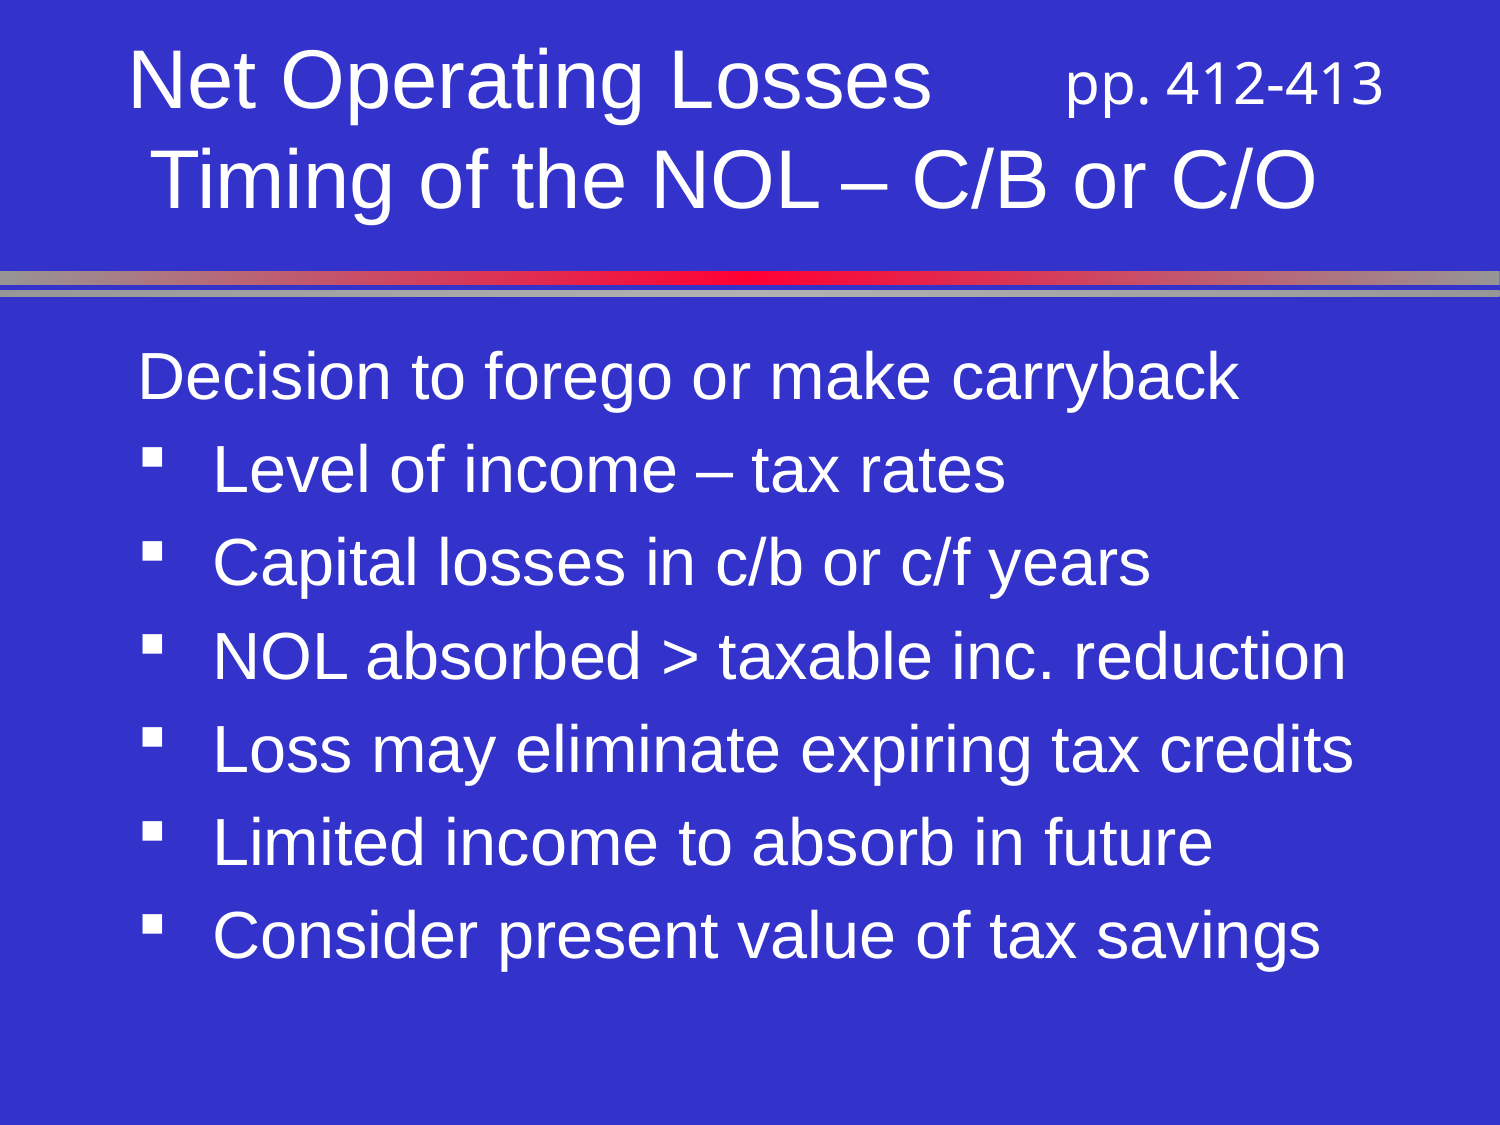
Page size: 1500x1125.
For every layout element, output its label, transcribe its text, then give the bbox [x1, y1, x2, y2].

list Decision to forego or make carryback Level of income – tax rates Capital losses in c/b or c/f years NOL absorbed > taxable inc. reduction Loss may eliminate expiring tax credits Limited income to absorb in future Consider present value of tax savings [112, 324, 1388, 1000]
text_box pp. 412-413 [1050, 39, 1450, 124]
title Net Operating Losses Timing of the NOL – C/B or C/O [112, 0, 1388, 250]
